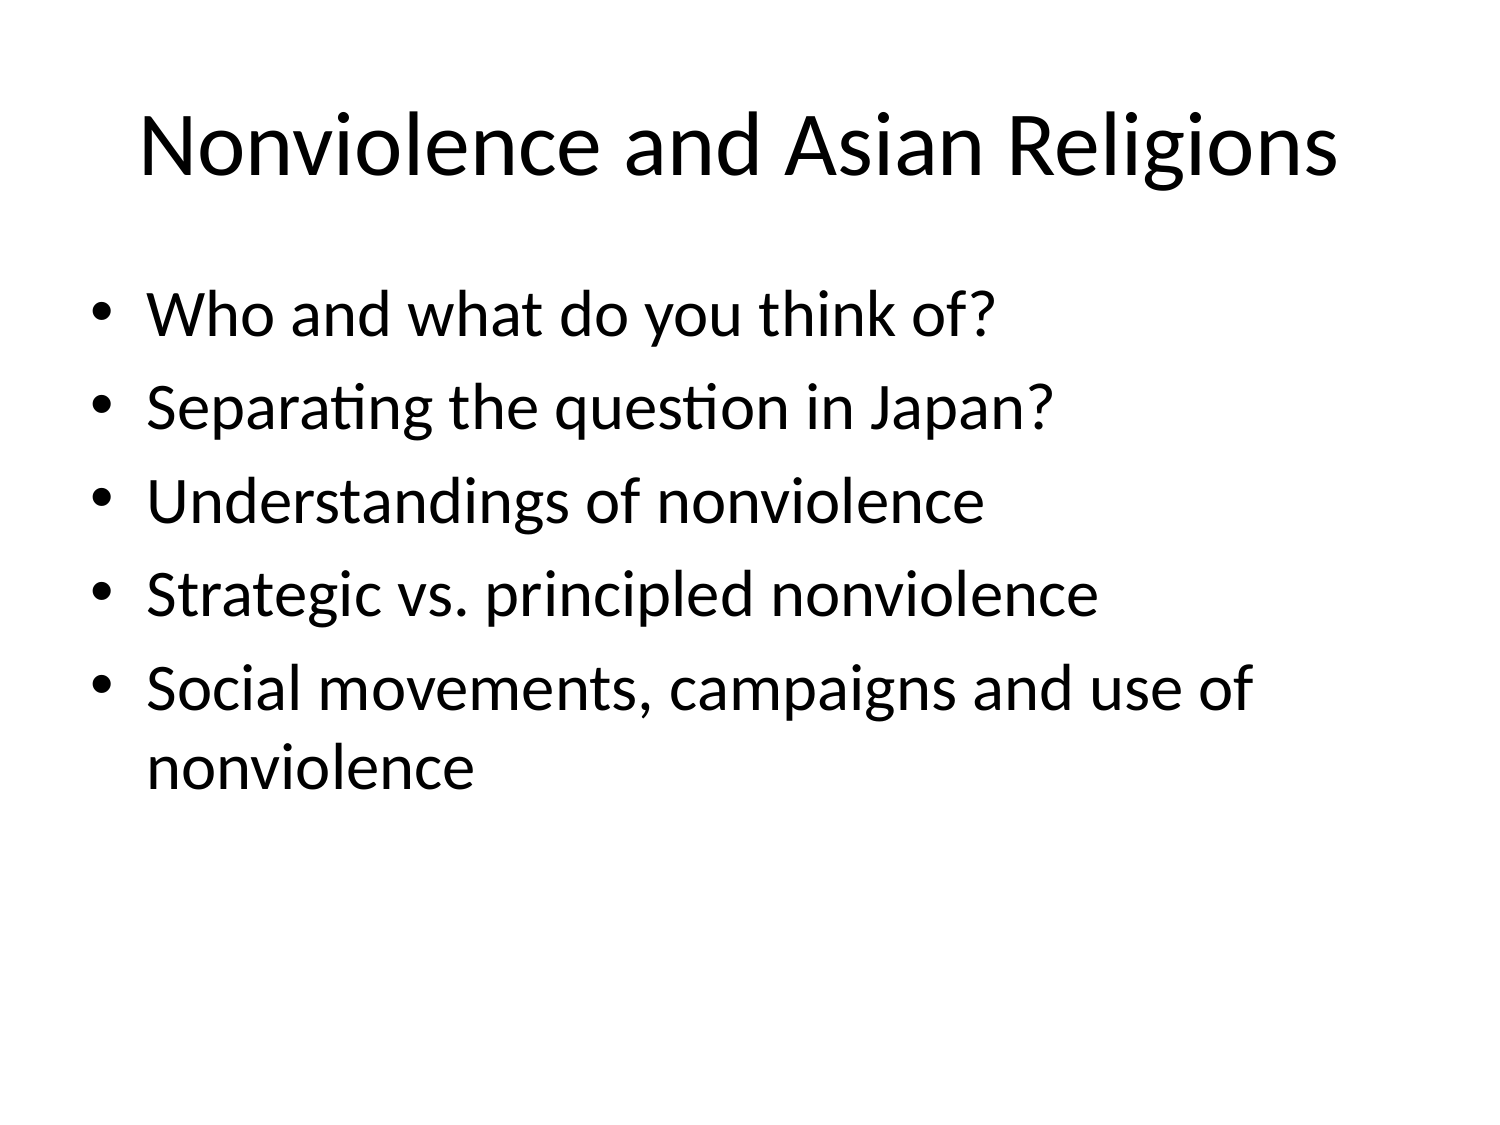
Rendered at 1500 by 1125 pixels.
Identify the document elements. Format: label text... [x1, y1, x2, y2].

title Nonviolence and Asian Religions [75, 45, 1425, 233]
list Who and what do you think of? Separating the question in Japan? Understandings of nonviolence Strategic vs. principled nonviolence Social movements, campaigns and use of nonviolence [75, 262, 1425, 1005]
